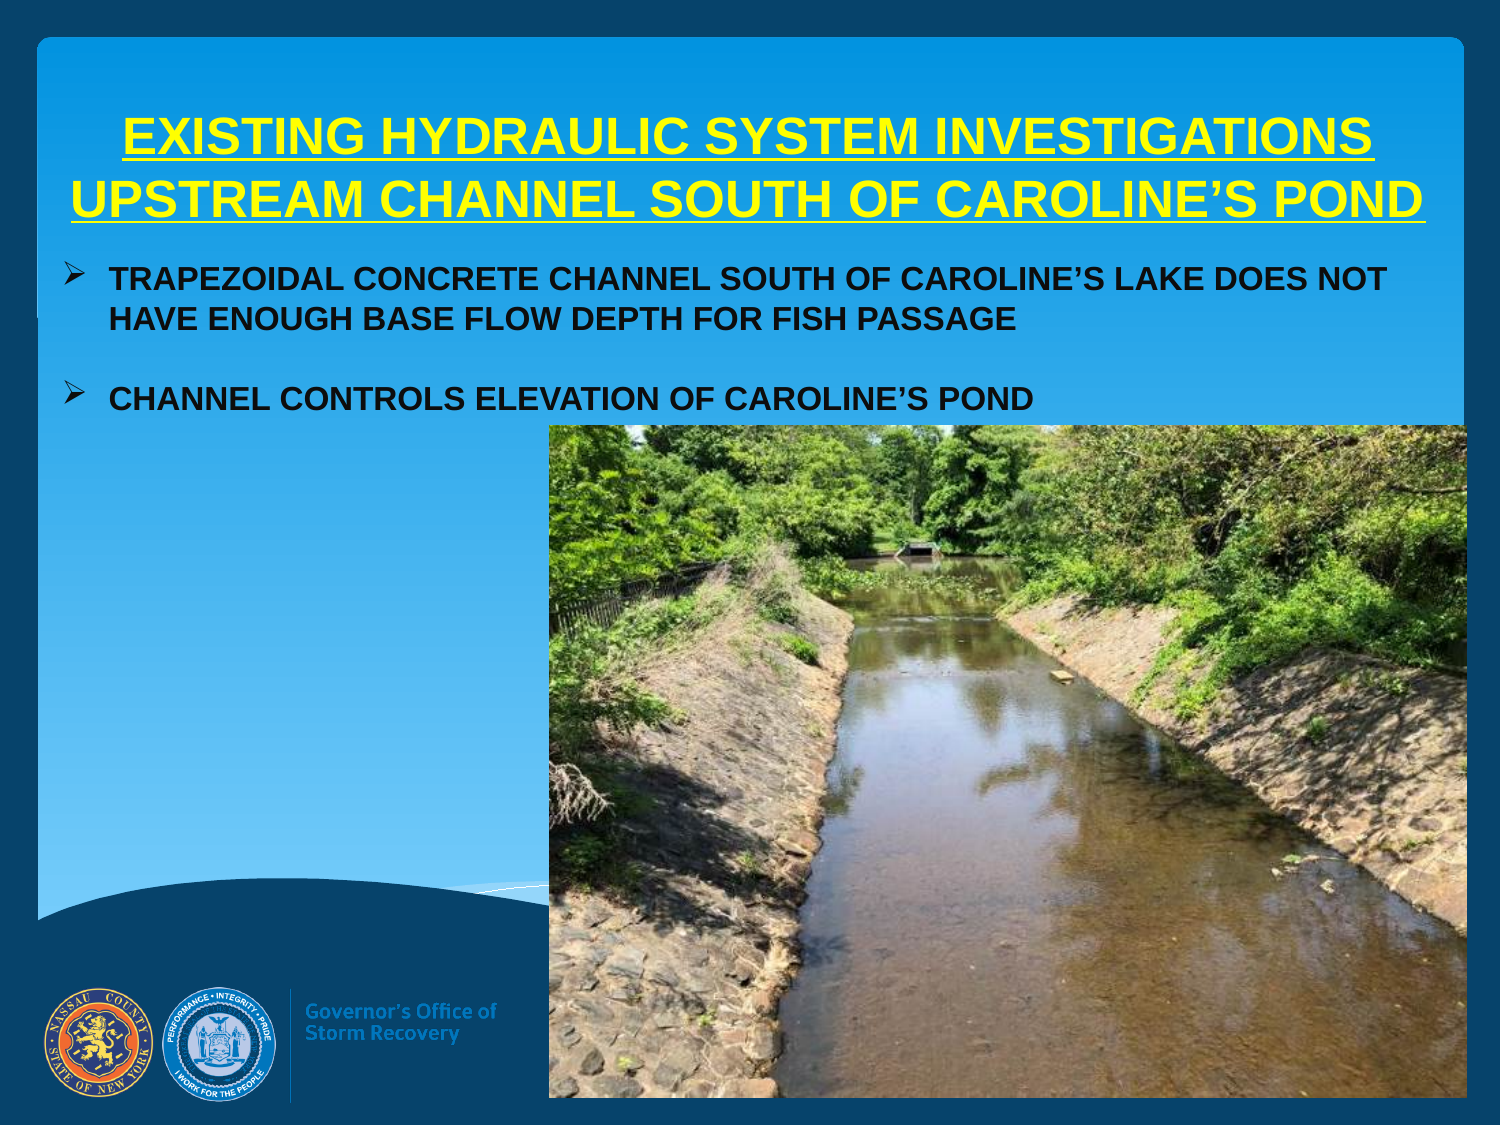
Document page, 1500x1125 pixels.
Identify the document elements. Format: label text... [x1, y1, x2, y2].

text_box TRAPEZOIDAL CONCRETE CHANNEL SOUTH OF CAROLINE’S LAKE DOES NOT HAVE ENOUGH BASE FLOW DEPTH FOR FISH PASSAGE CHANNEL CONTROLS ELEVATION OF CAROLINE’S POND [46, 249, 1421, 714]
title EXISTING HYDRAULIC SYSTEM INVESTIGATIONS UPSTREAM CHANNEL SOUTH OF CAROLINE’S POND [46, 37, 1450, 299]
picture [549, 425, 1467, 1098]
picture [43, 987, 154, 1098]
picture [162, 987, 497, 1103]
